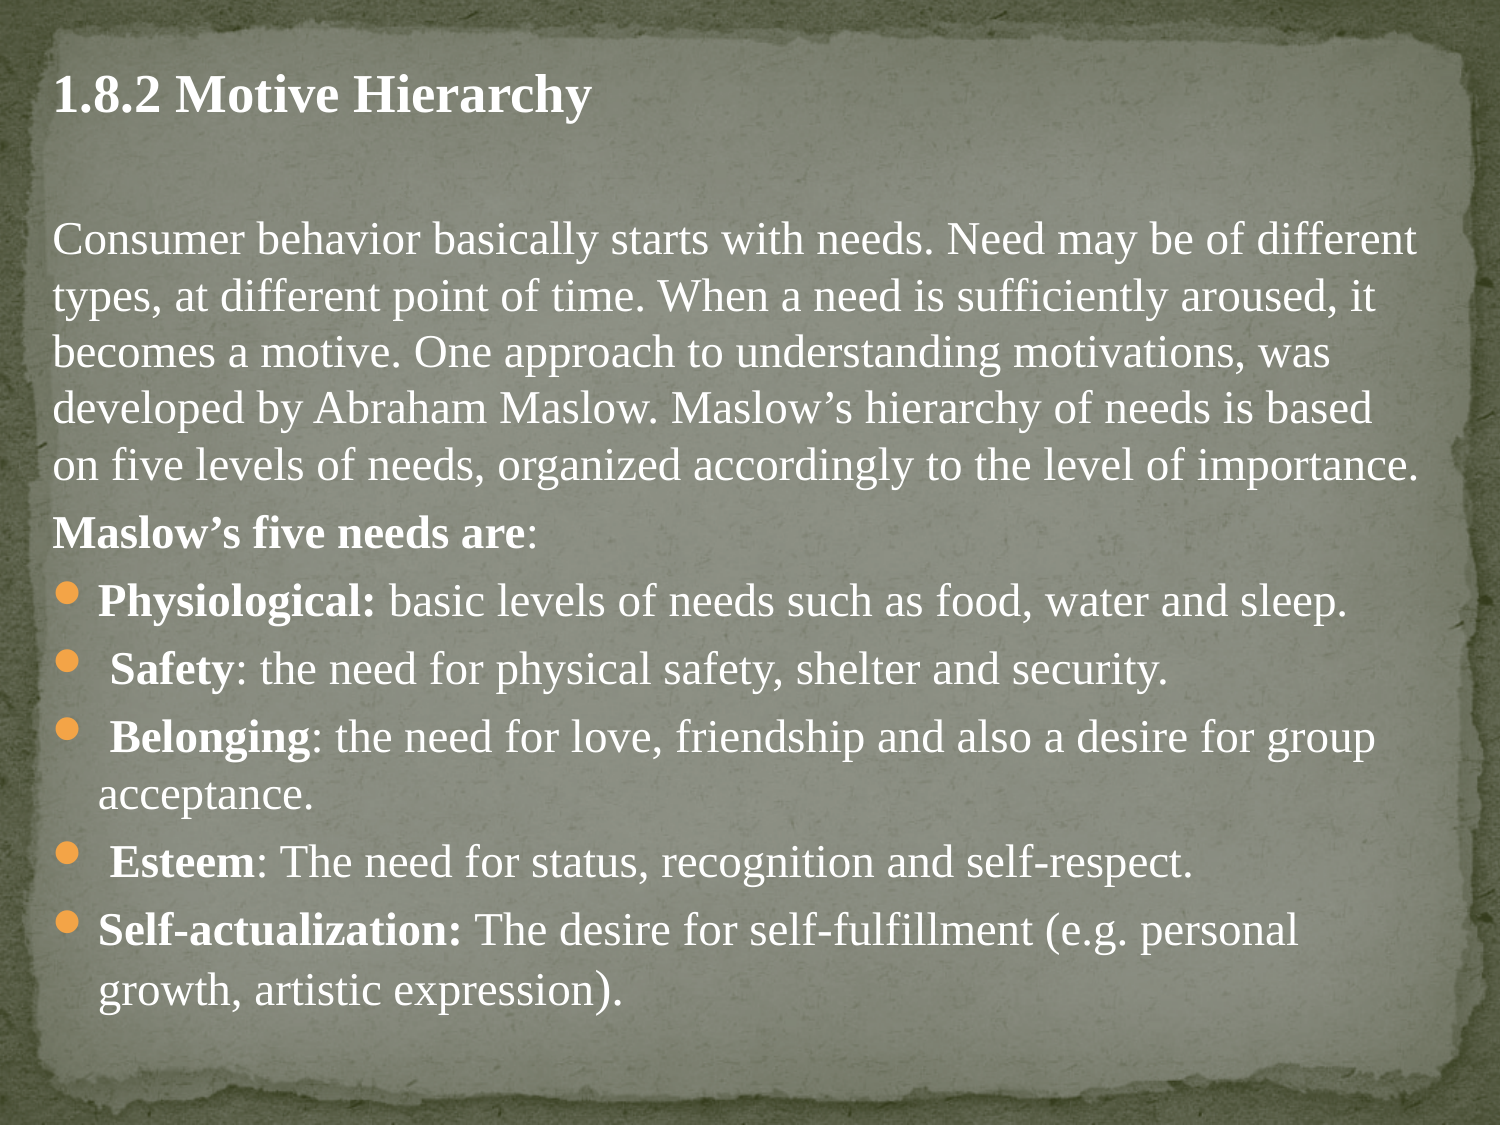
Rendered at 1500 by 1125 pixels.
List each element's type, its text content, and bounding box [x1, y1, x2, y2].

list 1.8.2 Motive Hierarchy Consumer behavior basically starts with needs. Need may be of different types, at different point of time. When a need is sufficiently aroused, it becomes a motive. One approach to understanding motivations, was developed by Abraham Maslow. Maslow’s hierarchy of needs is based on five levels of needs, organized accordingly to the level of importance. Maslow’s five needs are: Physiological: basic levels of needs such as food, water and sleep. Safety: the need for physical safety, shelter and security. Belonging: the need for love, friendship and also a desire for group acceptance. Esteem: The need for status, recognition and self-respect. Self-actualization: The desire for self-fulfillment (e.g. personal growth, artistic expression). [37, 50, 1438, 1088]
